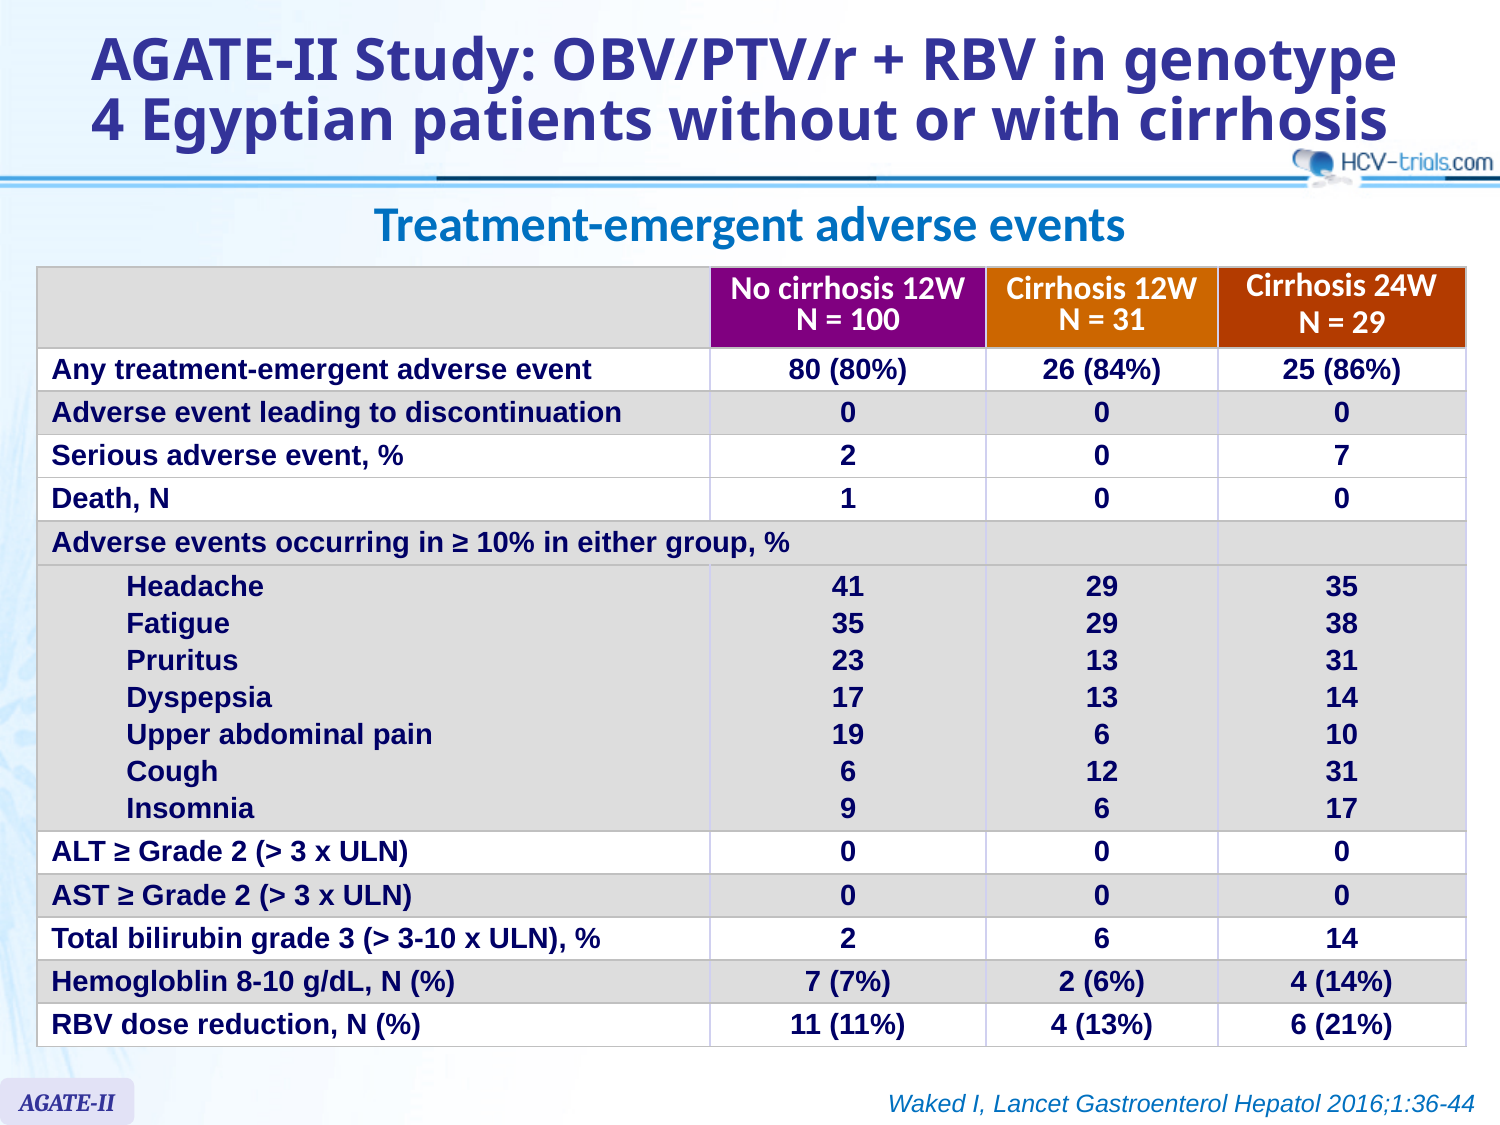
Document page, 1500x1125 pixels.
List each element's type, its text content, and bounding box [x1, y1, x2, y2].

table_cell Headache Fatigue Pruritus Dyspepsia Upper abdominal pain Cough Insomnia [38, 566, 709, 830]
table_cell 0 [1219, 478, 1465, 520]
table_cell Adverse event leading to discontinuation [38, 392, 709, 434]
text_box AGATE-II [0, 1077, 135, 1125]
table_cell Hemogloblin 8-10 g/dL, N (%) [38, 961, 709, 1002]
table_header [38, 268, 709, 347]
table_cell AST ≥ Grade 2 (> 3 x ULN) [38, 875, 709, 916]
table_cell 0 [987, 392, 1217, 434]
table_cell 6 (21%) [1219, 1004, 1465, 1046]
table_cell 0 [1219, 875, 1465, 916]
table_cell 0 [1219, 832, 1465, 873]
table_cell 0 [711, 832, 985, 873]
table_cell Serious adverse event, % [38, 435, 709, 477]
table_cell Adverse events occurring in ≥ 10% in either group, % [38, 522, 985, 564]
table_cell ALT ≥ Grade 2 (> 3 x ULN) [38, 832, 709, 873]
table_cell 2 [711, 435, 985, 477]
table_cell 0 [987, 832, 1217, 873]
table_cell 80 (80%) [711, 349, 985, 390]
table_cell 41 35 23 17 19 6 9 [711, 566, 985, 830]
table_header No cirrhosis 12W N = 100 [711, 268, 985, 347]
table_cell 29 29 13 13 6 12 6 [987, 566, 1217, 830]
table_cell 25 (86%) [1219, 349, 1465, 390]
table_cell 0 [1219, 392, 1465, 434]
table_cell 14 [1219, 918, 1465, 959]
table_cell Total bilirubin grade 3 (> 3-10 x ULN), % [38, 918, 709, 959]
picture [0, 0, 1500, 1125]
table_cell RBV dose reduction, N (%) [38, 1004, 709, 1046]
text_box Waked I, Lancet Gastroenterol Hepatol 2016;1:36-44 [872, 1079, 1492, 1125]
table_cell 0 [711, 875, 985, 916]
table_header Cirrhosis 24W N = 29 [1219, 268, 1465, 347]
table_cell 1 [711, 478, 985, 520]
table_cell 4 (14%) [1219, 961, 1465, 1002]
table_cell Any treatment-emergent adverse event [38, 349, 709, 390]
table_cell 0 [711, 392, 985, 434]
text_box Treatment-emergent adverse events [358, 212, 1141, 259]
table_cell 6 [987, 918, 1217, 959]
table_cell 2 (6%) [987, 961, 1217, 1002]
table_cell 2 [711, 918, 985, 959]
table_header Cirrhosis 12W N = 31 [987, 268, 1217, 347]
table_cell 7 [1219, 435, 1465, 477]
title AGATE-II Study: OBV/PTV/r + RBV in genotype 4 Egyptian patients without or with cirrhosis [76, 12, 1448, 173]
table_cell 7 (7%) [711, 961, 985, 1002]
table_cell 35 38 31 14 10 31 17 [1219, 566, 1465, 830]
table_cell 0 [987, 435, 1217, 477]
table_cell 0 [987, 478, 1217, 520]
table_cell Death, N [38, 478, 709, 520]
table_cell 26 (84%) [987, 349, 1217, 390]
table_cell 4 (13%) [987, 1004, 1217, 1046]
table_cell 11 (11%) [711, 1004, 985, 1046]
table_cell 0 [987, 875, 1217, 916]
table_cell [987, 522, 1217, 564]
table_cell [1219, 522, 1465, 564]
